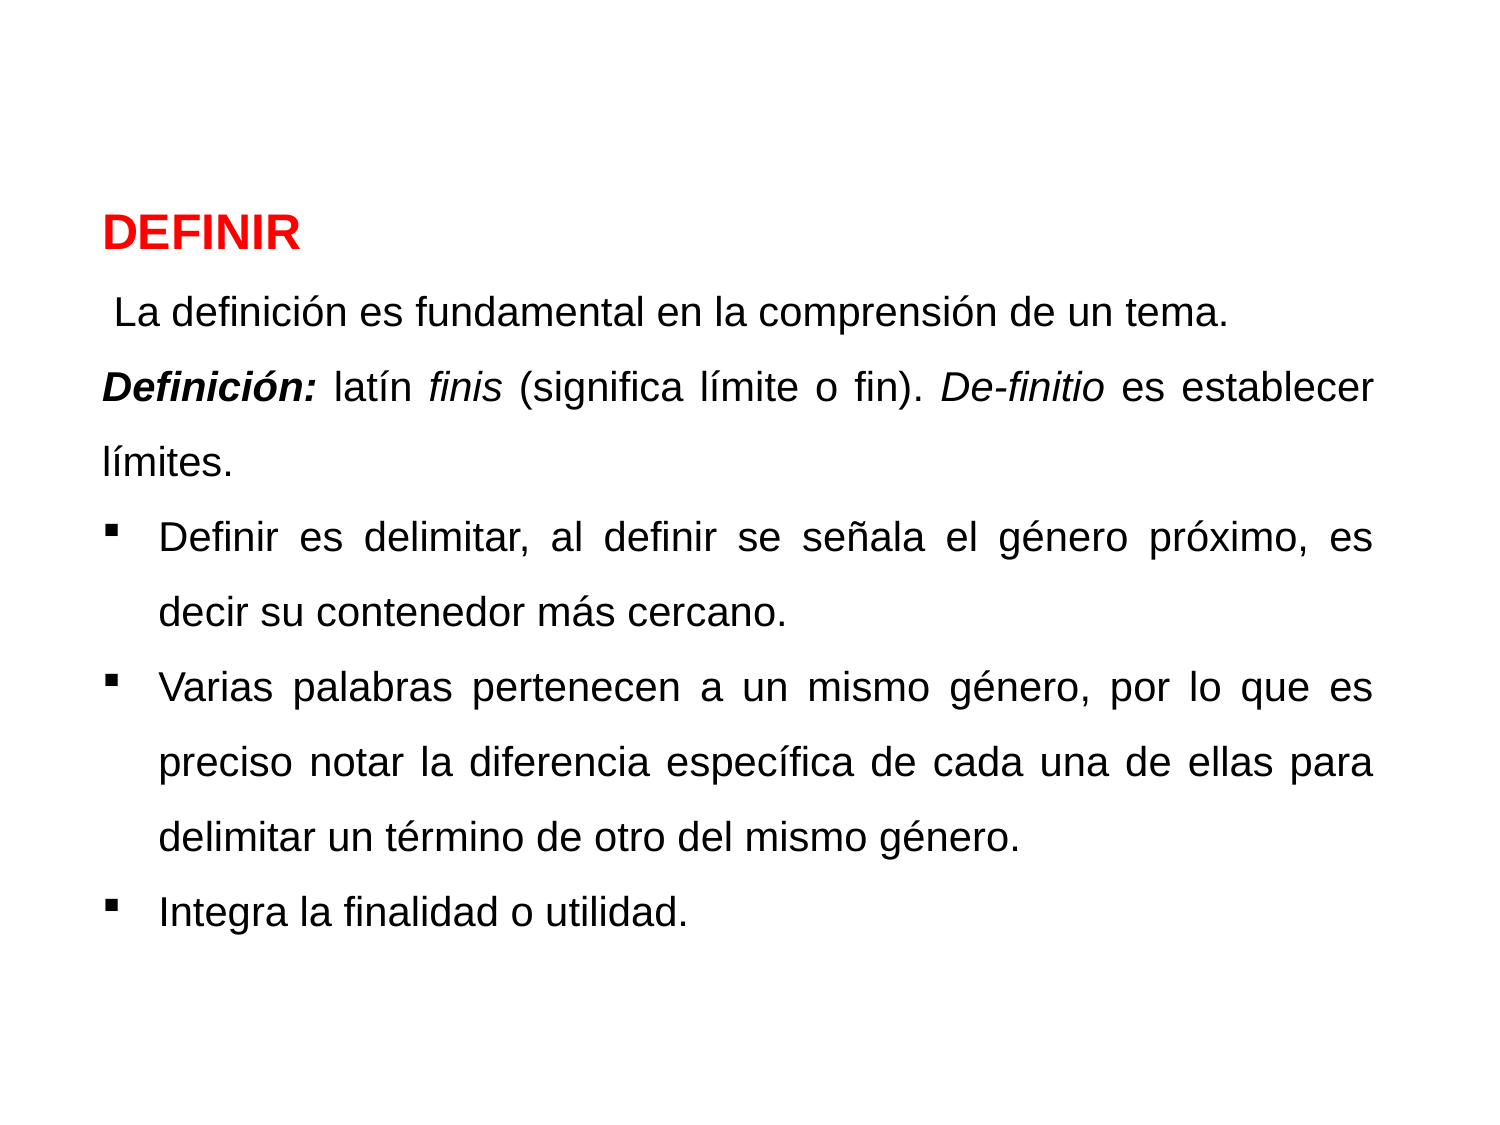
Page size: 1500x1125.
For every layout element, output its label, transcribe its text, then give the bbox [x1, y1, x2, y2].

text_box DEFINIR La definición es fundamental en la comprensión de un tema. Definición: latín finis (significa límite o fin). De-finitio es establecer límites. Definir es delimitar, al definir se señala el género próximo, es decir su contenedor más cercano. Varias palabras pertenecen a un mismo género, por lo que es preciso notar la diferencia específica de cada una de ellas para delimitar un término de otro del mismo género. Integra la finalidad o utilidad. [93, 191, 1383, 944]
